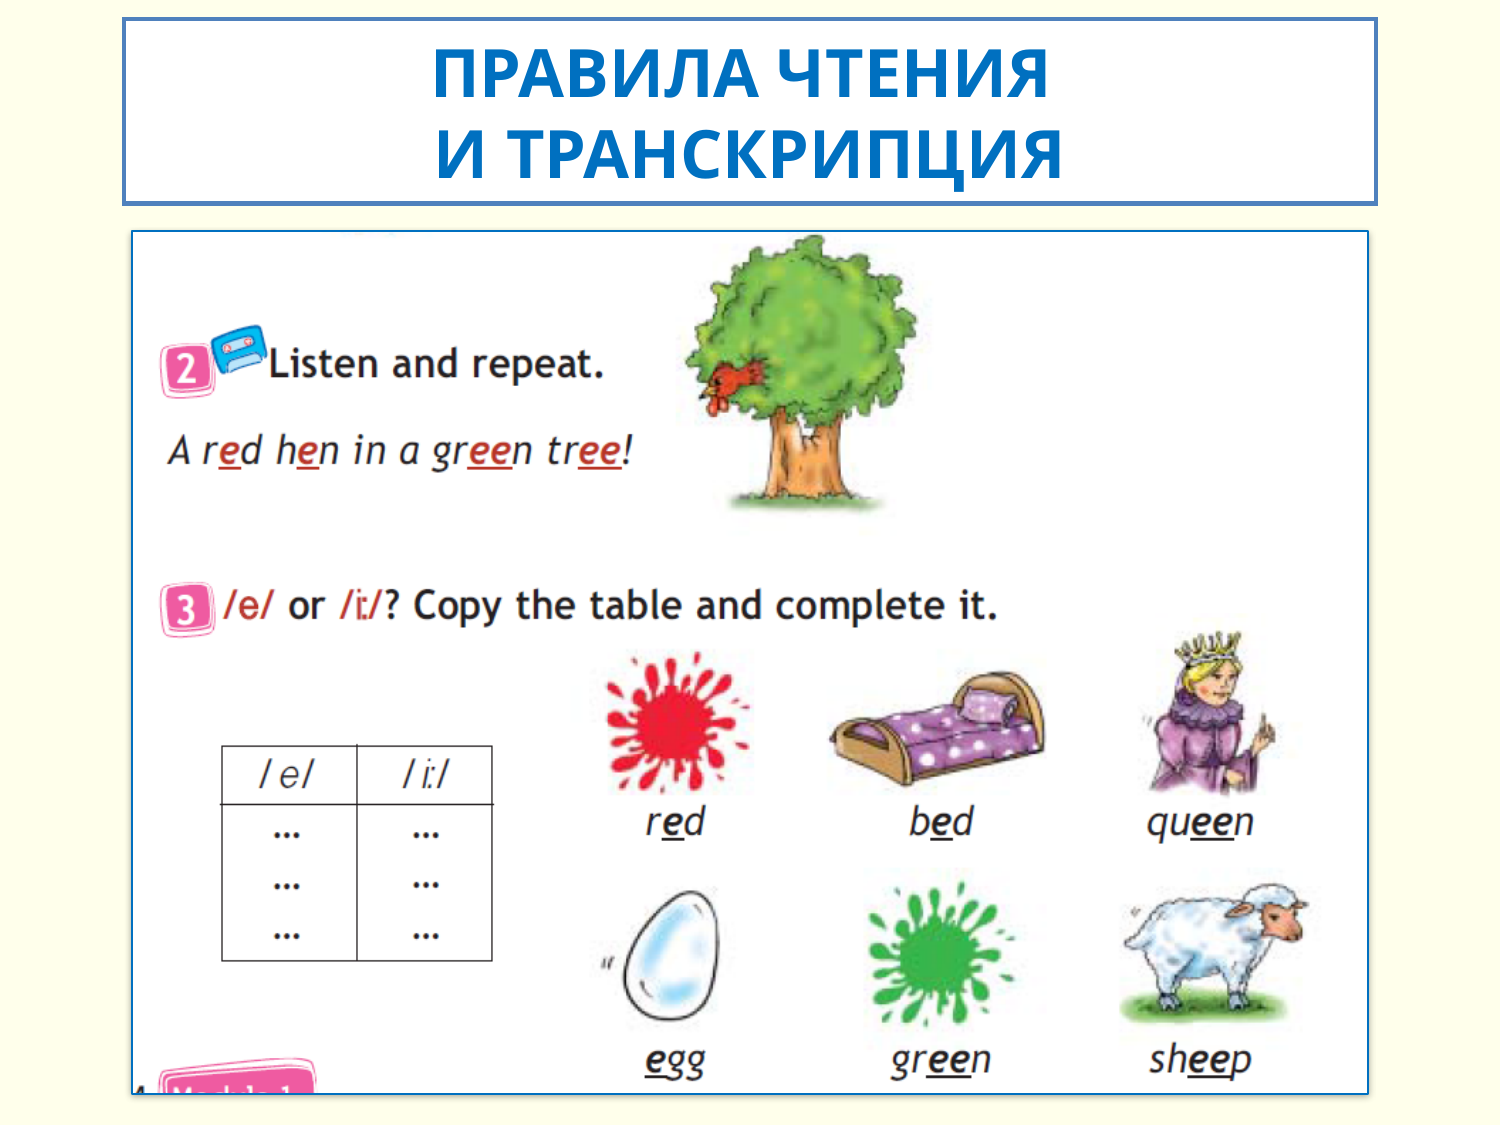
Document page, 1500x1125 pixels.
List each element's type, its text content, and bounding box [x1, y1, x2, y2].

title ПРАВИЛА ЧТЕНИЯ И ТРАНСКРИПЦИЯ [122, 17, 1378, 206]
picture [132, 231, 1368, 1094]
